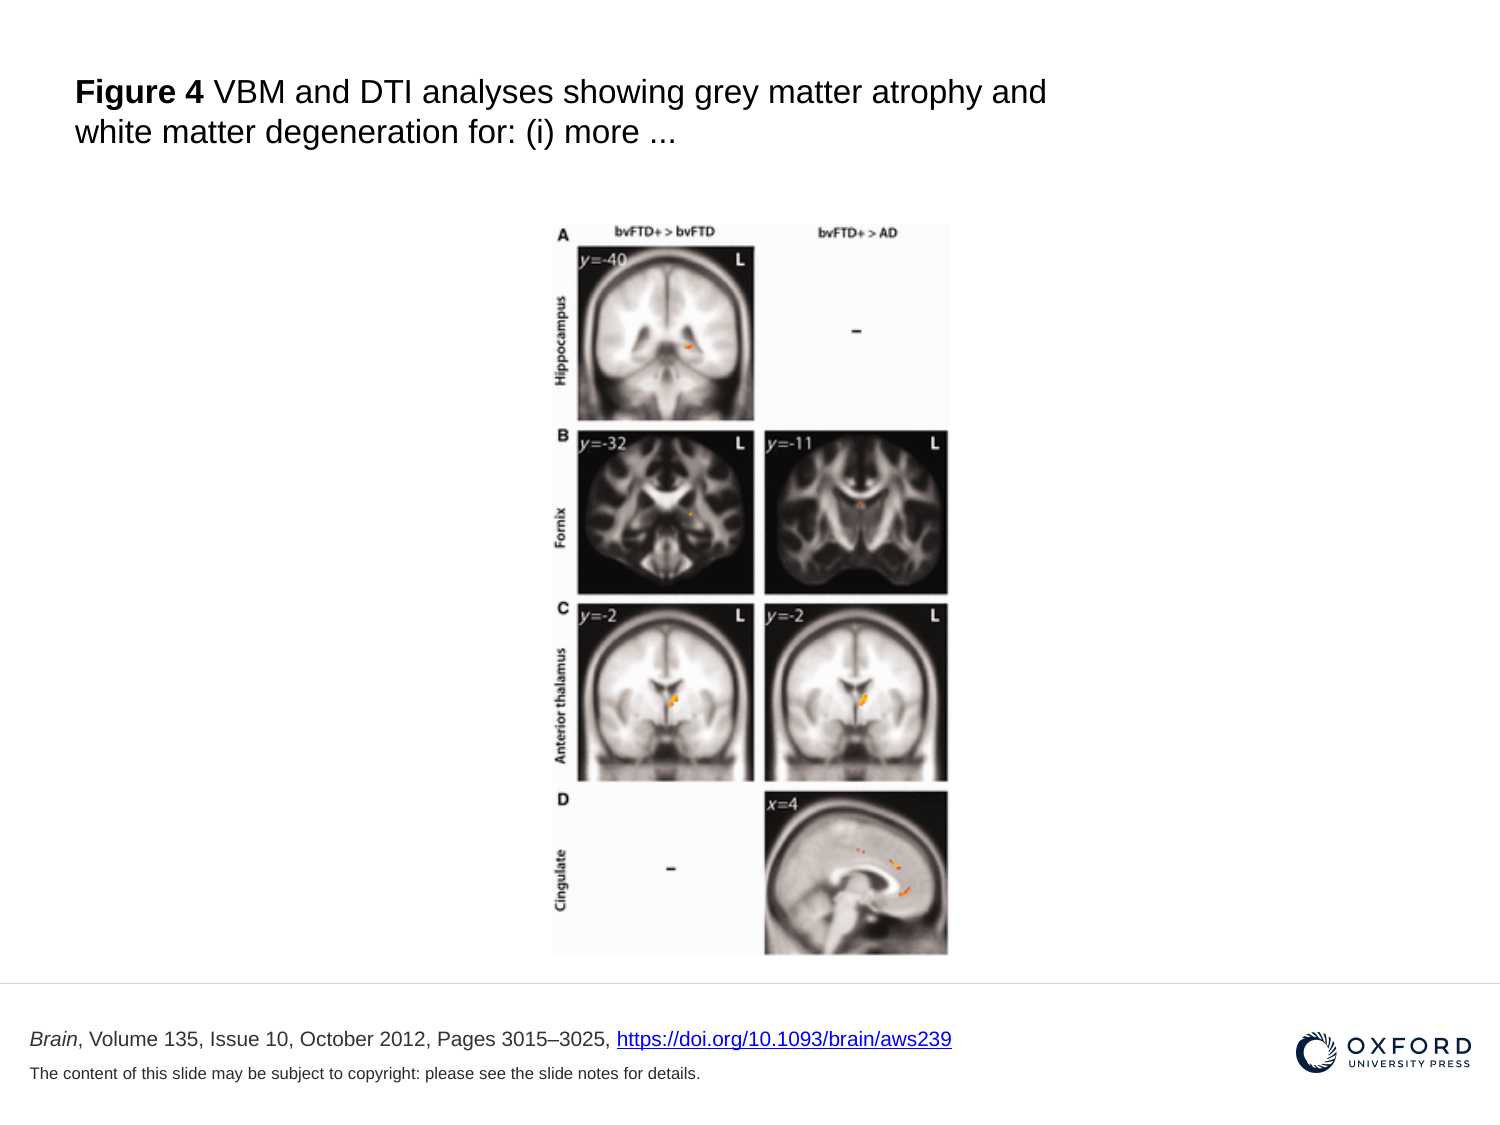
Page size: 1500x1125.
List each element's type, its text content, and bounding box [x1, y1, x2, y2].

title Figure 4 VBM and DTI analyses showing grey matter atrophy and white matter degeneration for: (i) more ... [75, 69, 1078, 171]
picture [1296, 1032, 1471, 1073]
footer Brain, Volume 135, Issue 10, October 2012, Pages 3015–3025, https://doi.org/10.1093/brain/aws239 The content of this slide may be subject to copyright: please see the slide notes for details. [0, 983, 1260, 1125]
picture [552, 224, 950, 957]
